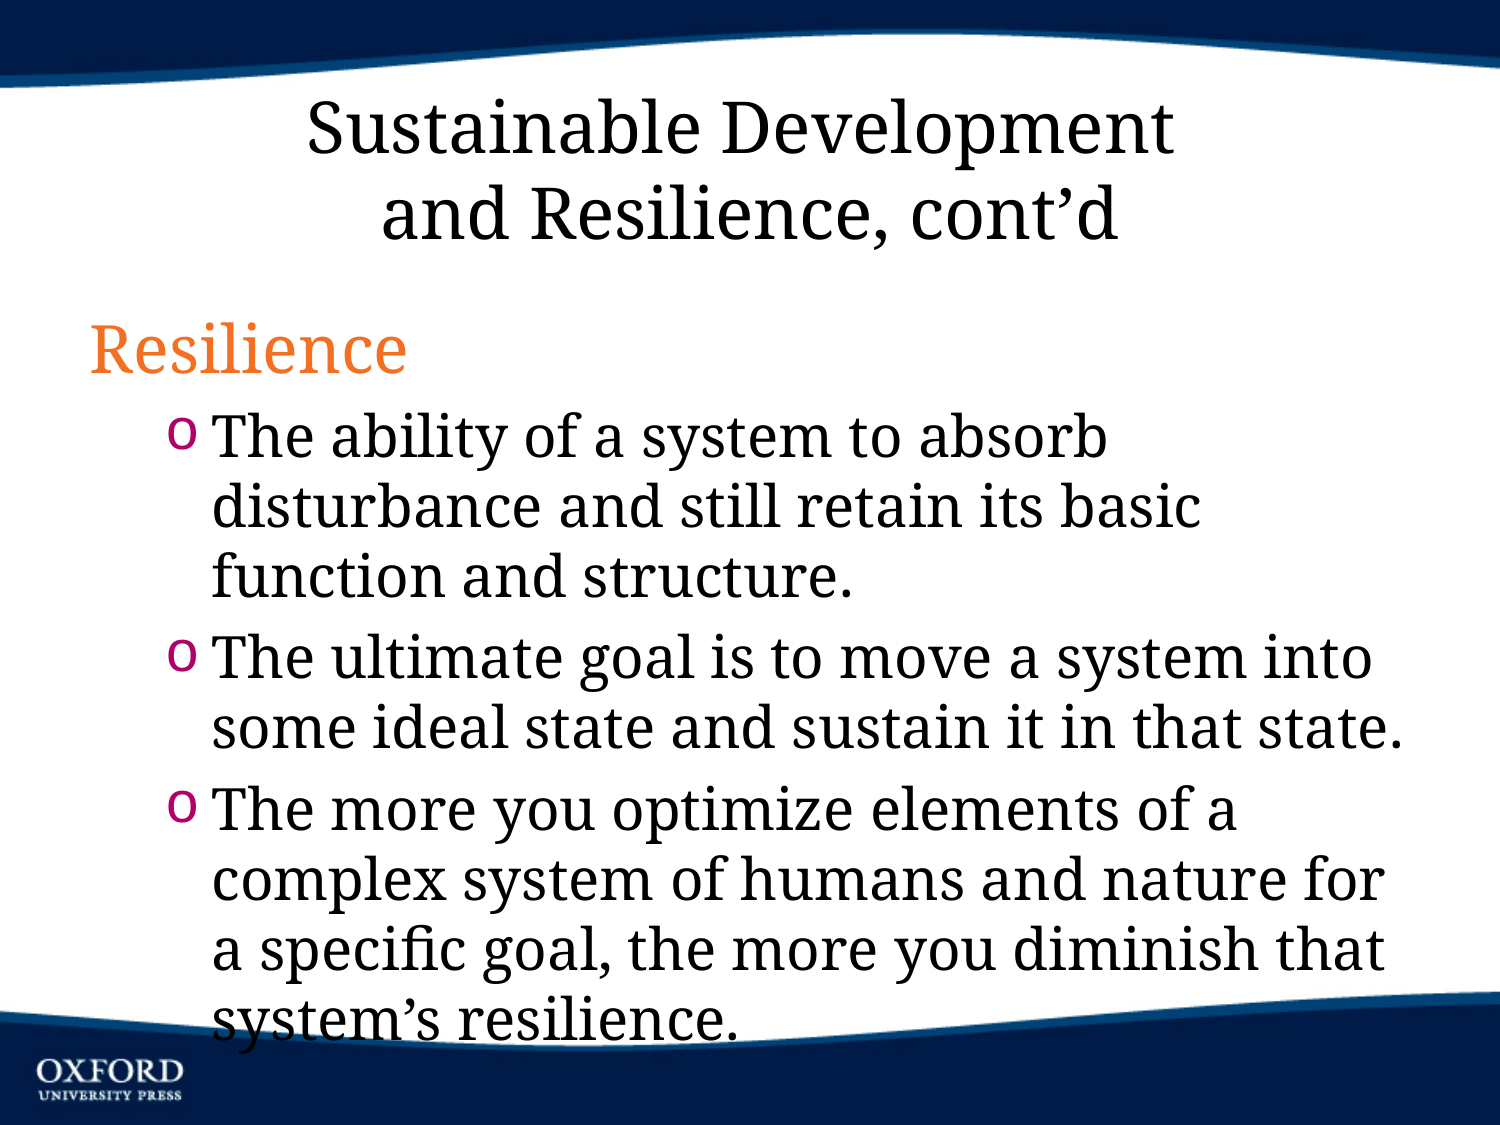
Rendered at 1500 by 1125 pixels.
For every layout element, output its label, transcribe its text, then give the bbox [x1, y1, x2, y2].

picture [0, 0, 1500, 1125]
list Resilience The ability of a system to absorb disturbance and still retain its basic function and structure. The ultimate goal is to move a system into some ideal state and sustain it in that state. The more you optimize elements of a complex system of humans and nature for a specific goal, the more you diminish that system’s resilience. [75, 299, 1425, 1043]
title Sustainable Development and Resilience, cont’d [75, 75, 1425, 263]
